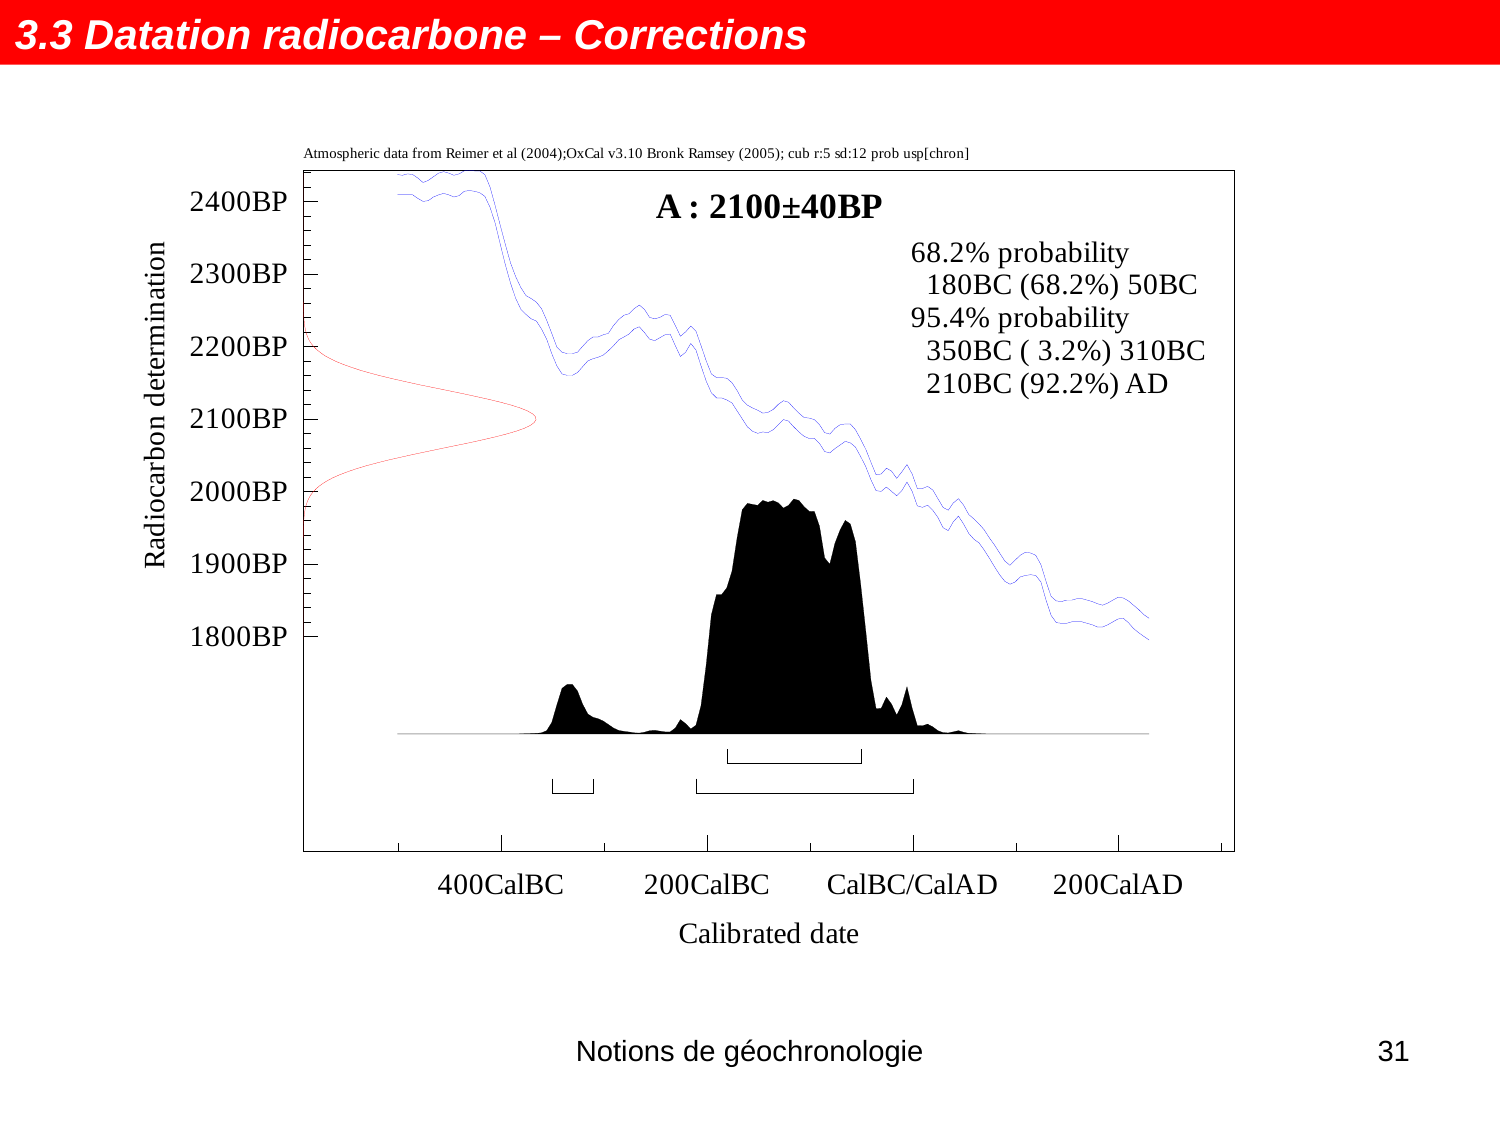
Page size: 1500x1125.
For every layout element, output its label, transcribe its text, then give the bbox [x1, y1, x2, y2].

picture [64, 136, 1297, 959]
footer Notions de géochronologie [512, 1024, 988, 1103]
text_box 3.3 Datation radiocarbone – Corrections [0, 0, 1500, 65]
slide_number 31 [1074, 1024, 1426, 1103]
